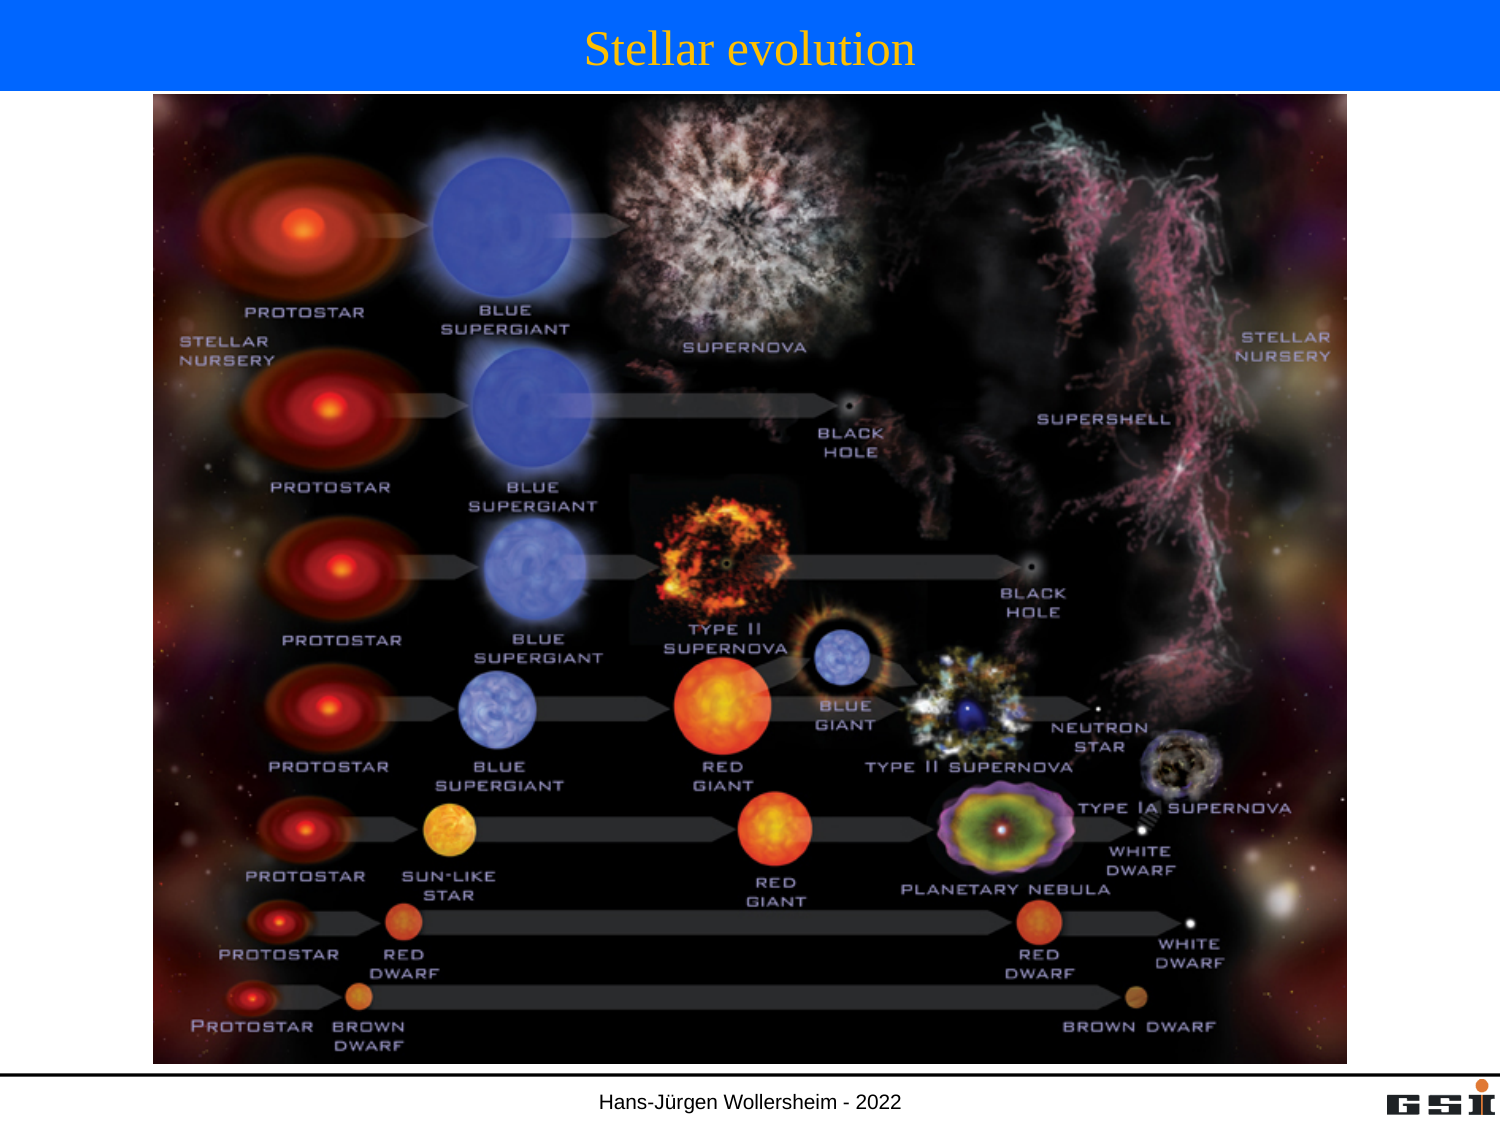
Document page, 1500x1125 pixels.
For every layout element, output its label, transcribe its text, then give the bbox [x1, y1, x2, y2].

picture [1387, 1079, 1495, 1115]
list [153, 94, 1347, 1064]
title Stellar evolution [0, 0, 1500, 91]
